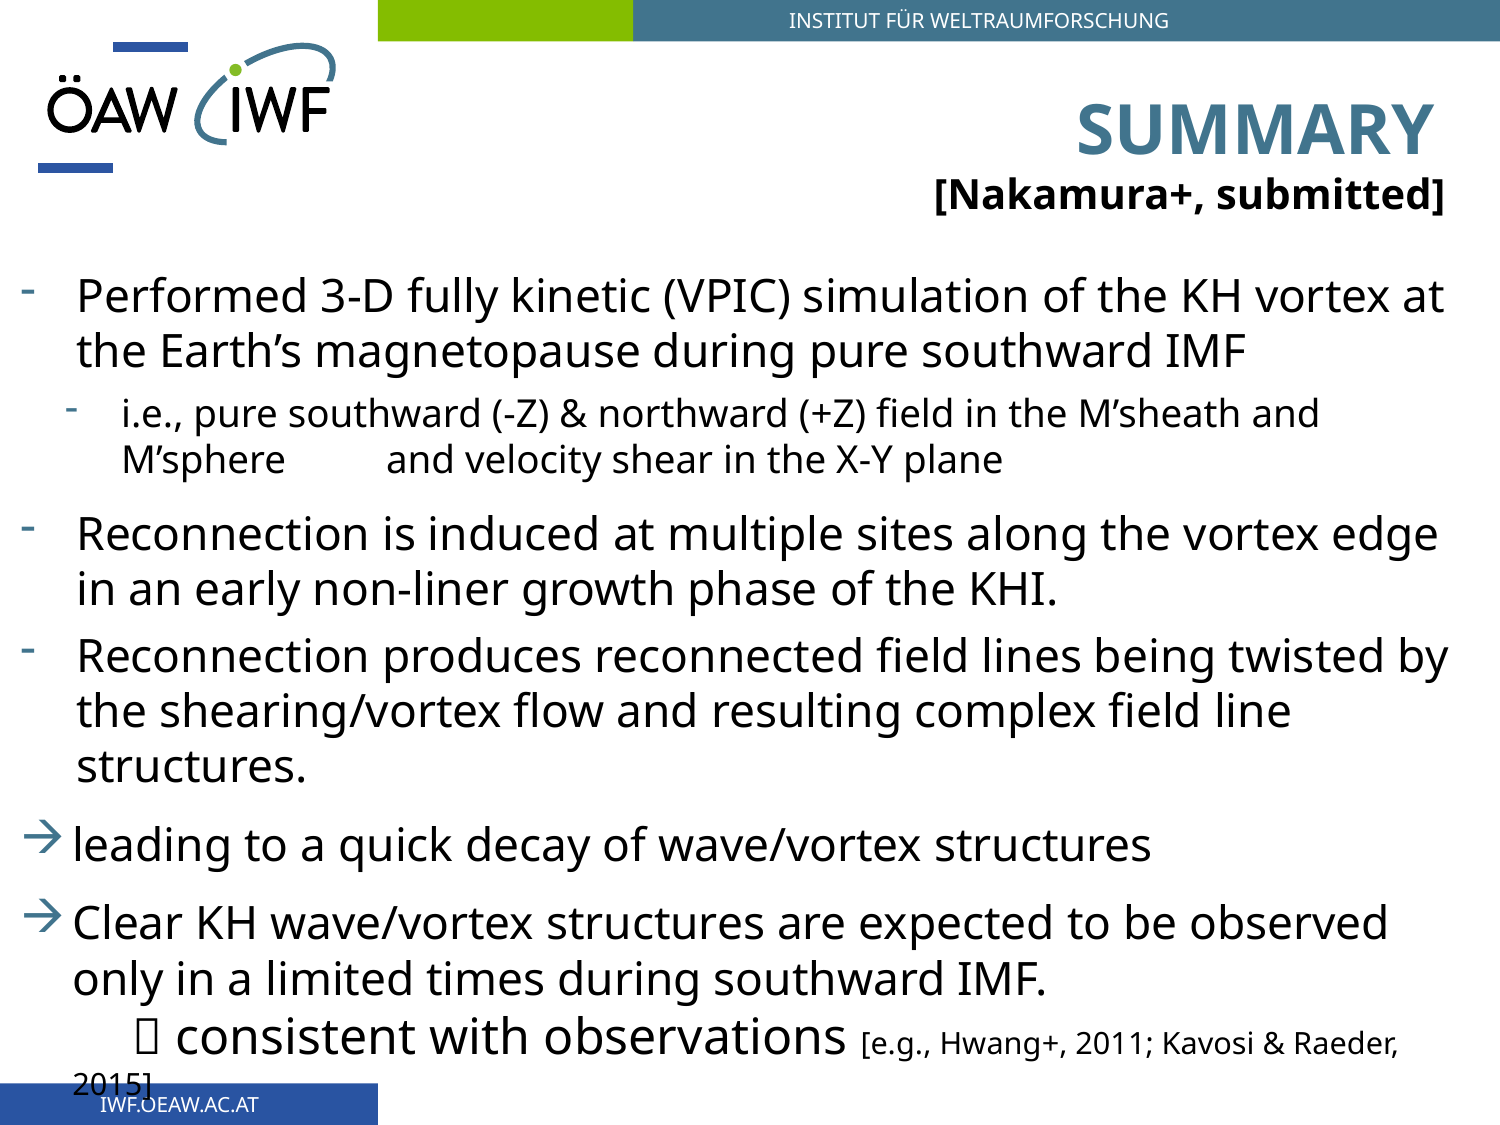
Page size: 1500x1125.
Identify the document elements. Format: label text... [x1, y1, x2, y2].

text_box [Nakamura+, submitted] [918, 170, 1488, 225]
list Performed 3-D fully kinetic (VPIC) simulation of the KH vortex at the Earth’s magnetopause during pure southward IMF i.e., pure southward (-Z) & northward (+Z) field in the M’sheath and M’sphere and velocity shear in the X-Y plane Reconnection is induced at multiple sites along the vortex edge in an early non-liner growth phase of the KHI. Reconnection produces reconnected field lines being twisted by the shearing/vortex flow and resulting complex field line structures. leading to a quick decay of wave/vortex structures Clear KH wave/vortex structures are expected to be observed only in a limited times during southward IMF.  consistent with observations [e.g., Hwang+, 2011; Kavosi & Raeder, 2015] [20, 266, 1488, 1082]
title Summary [377, 53, 1435, 201]
